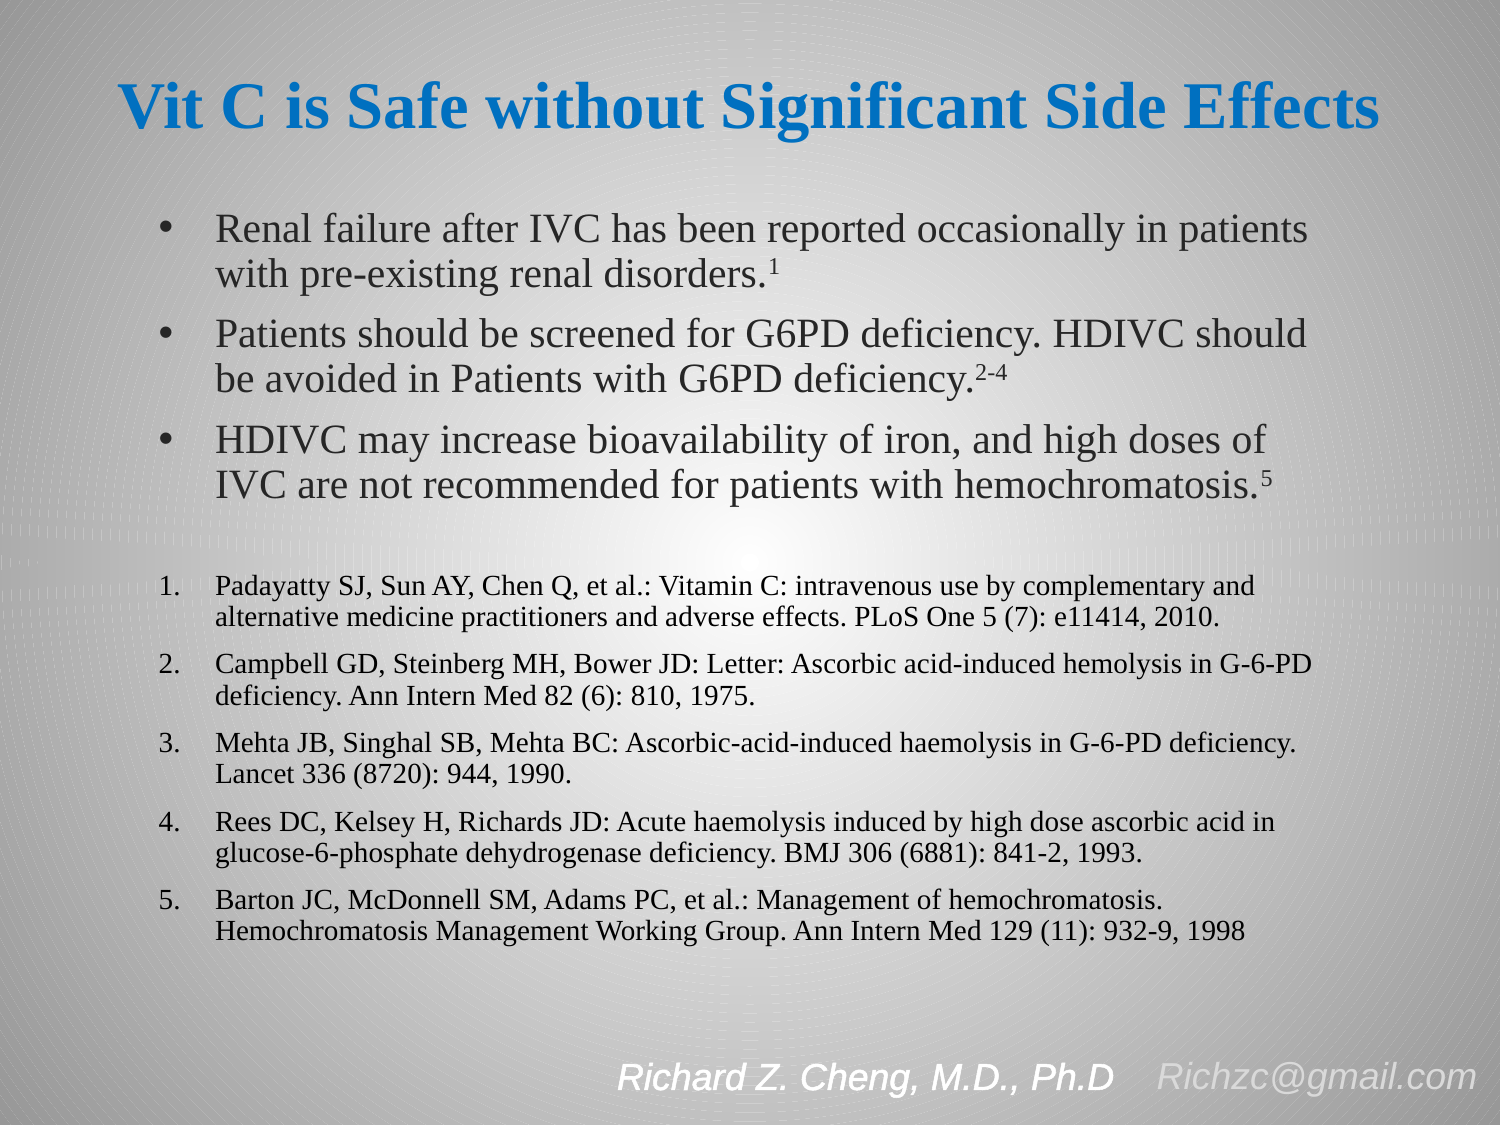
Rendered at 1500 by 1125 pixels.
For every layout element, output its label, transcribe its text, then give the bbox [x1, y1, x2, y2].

title Vit C is Safe without Significant Side Effects [26, 54, 1474, 196]
list Renal failure after IVC has been reported occasionally in patients with pre-existing renal disorders.1 Patients should be screened for G6PD deficiency. HDIVC should be avoided in Patients with G6PD deficiency.2-4 HDIVC may increase bioavailability of iron, and high doses of IVC are not recommended for patients with hemochromatosis.5 Padayatty SJ, Sun AY, Chen Q, et al.: Vitamin C: intravenous use by complementary and alternative medicine practitioners and adverse effects. PLoS One 5 (7): e11414, 2010. Campbell GD, Steinberg MH, Bower JD: Letter: Ascorbic acid-induced hemolysis in G-6-PD deficiency. Ann Intern Med 82 (6): 810, 1975. Mehta JB, Singhal SB, Mehta BC: Ascorbic-acid-induced haemolysis in G-6-PD deficiency. Lancet 336 (8720): 944, 1990. Rees DC, Kelsey H, Richards JD: Acute haemolysis induced by high dose ascorbic acid in glucose-6-phosphate dehydrogenase deficiency. BMJ 306 (6881): 841-2, 1993. Barton JC, McDonnell SM, Adams PC, et al.: Management of hemochromatosis. Hemochromatosis Management Working Group. Ann Intern Med 129 (11): 932-9, 1998 [147, 200, 1353, 1035]
